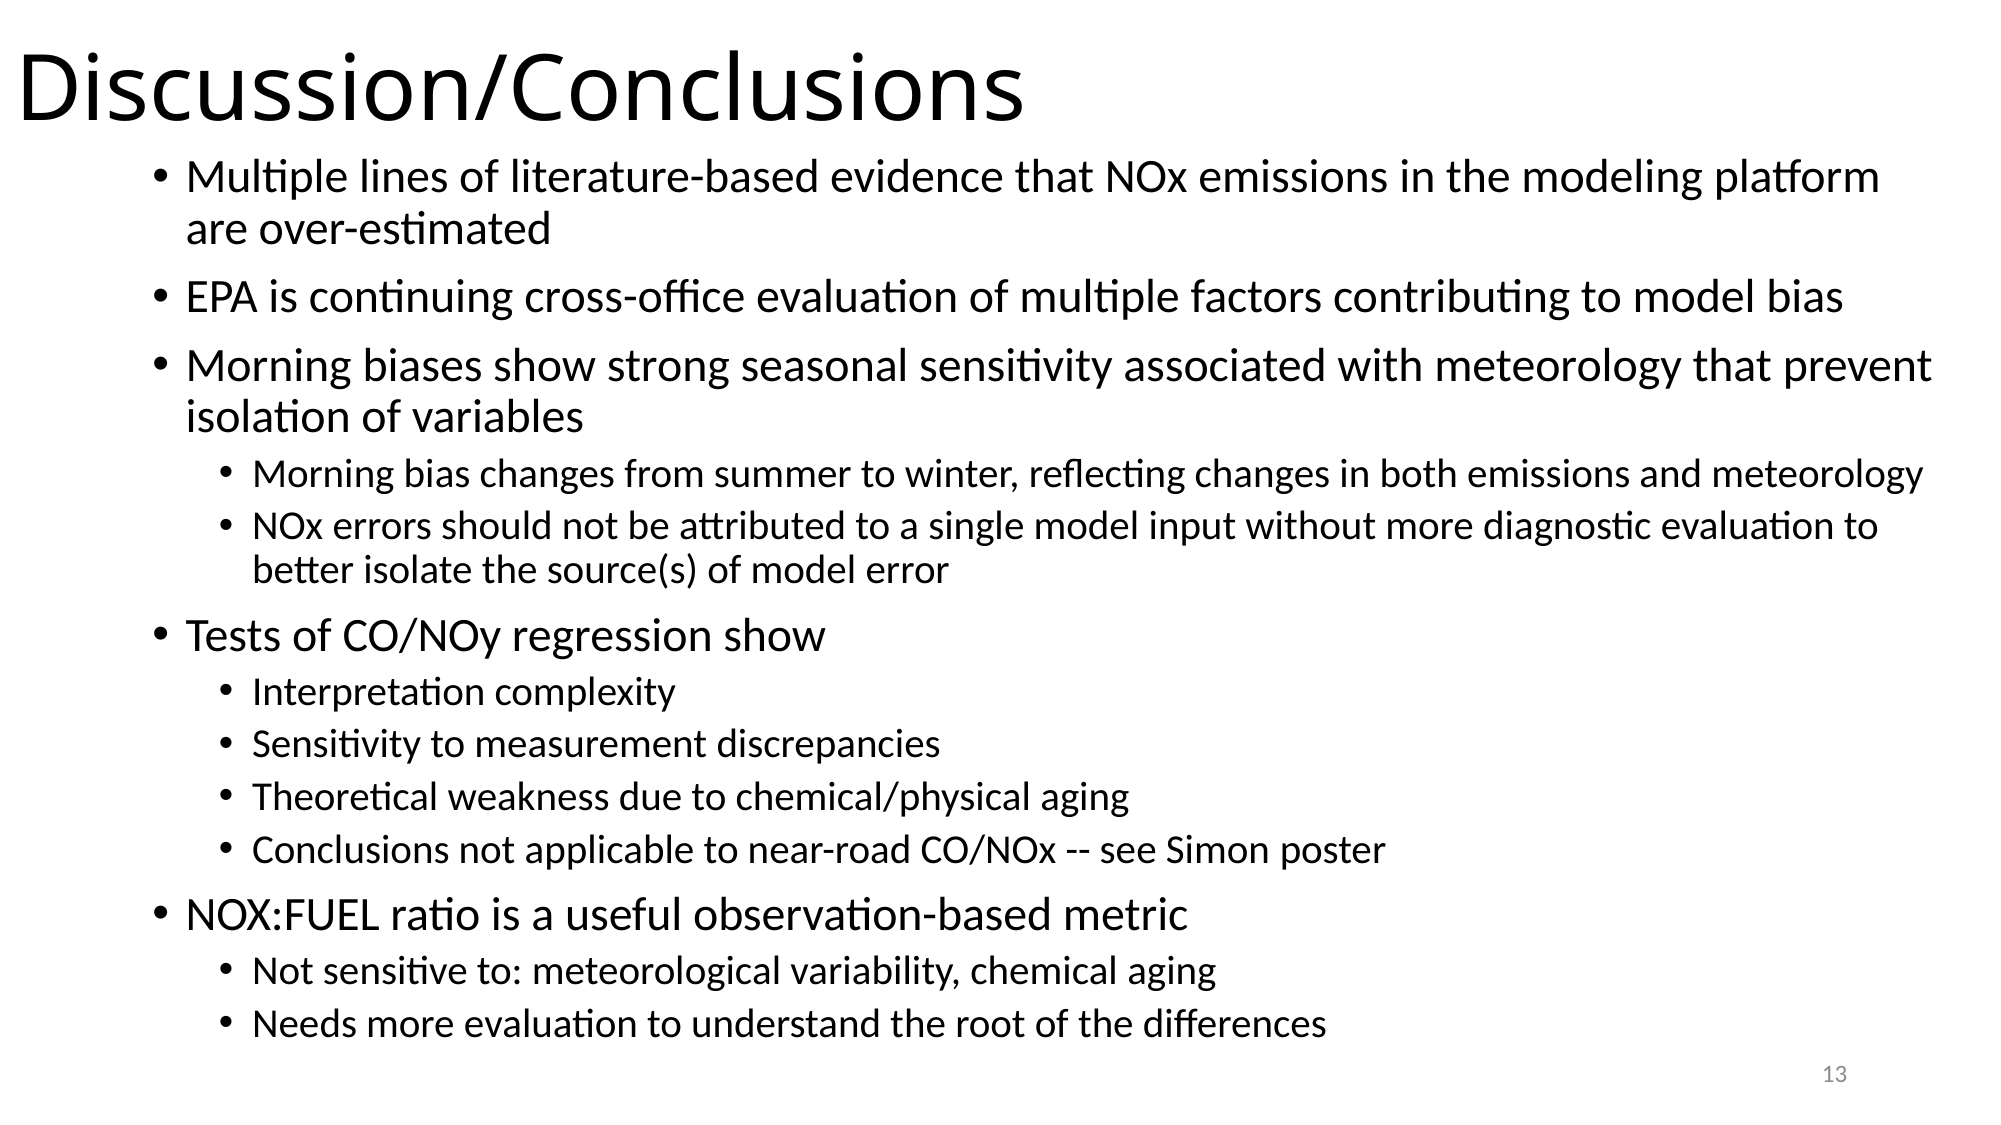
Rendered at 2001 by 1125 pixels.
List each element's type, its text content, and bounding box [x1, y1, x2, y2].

slide_number 13 [1412, 1042, 1863, 1103]
list Multiple lines of literature-based evidence that NOx emissions in the modeling platform are over-estimated EPA is continuing cross-office evaluation of multiple factors contributing to model bias Morning biases show strong seasonal sensitivity associated with meteorology that prevent isolation of variables Morning bias changes from summer to winter, reflecting changes in both emissions and meteorology NOx errors should not be attributed to a single model input without more diagnostic evaluation to better isolate the source(s) of model error Tests of CO/NOy regression show Interpretation complexity Sensitivity to measurement discrepancies Theoretical weakness due to chemical/physical aging Conclusions not applicable to near-road CO/NOx -- see Simon poster NOX:FUEL ratio is a useful observation-based metric Not sensitive to: meteorological variability, chemical aging Needs more evaluation to understand the root of the differences [137, 144, 1962, 1103]
title Discussion/Conclusions [0, 0, 1725, 181]
